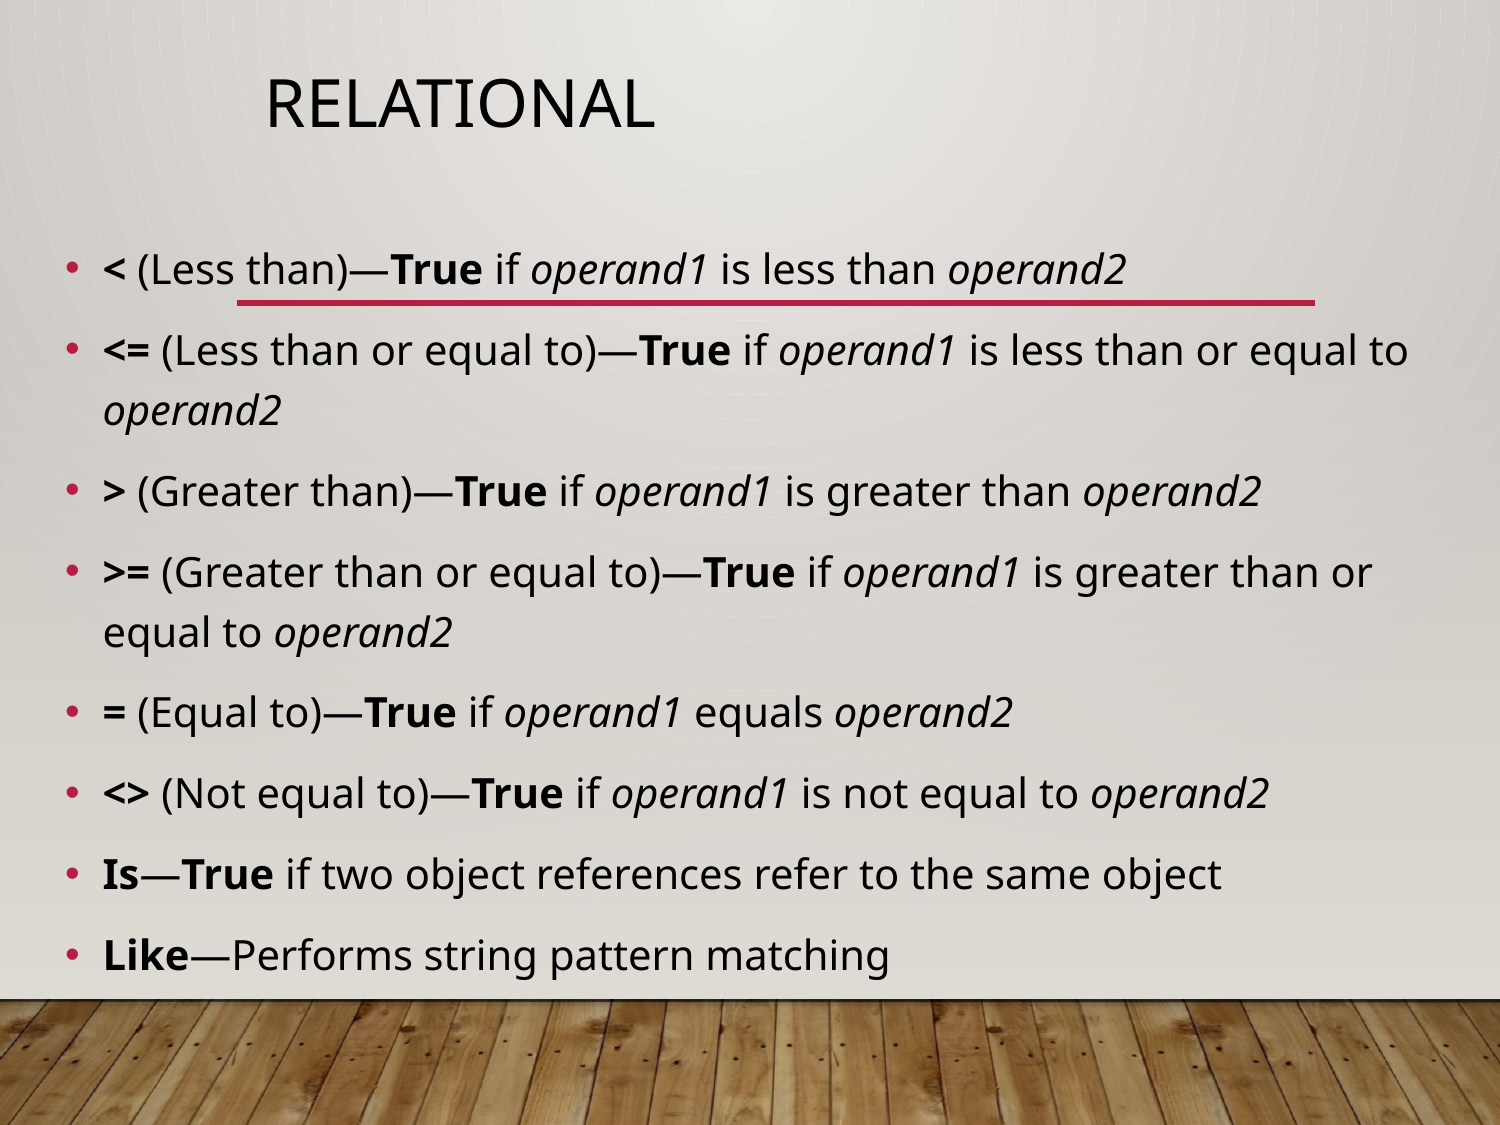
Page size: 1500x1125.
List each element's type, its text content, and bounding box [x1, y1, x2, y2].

picture [0, 999, 1500, 1125]
title Relational [249, 62, 1328, 224]
list < (Less than)—True if operand1 is less than operand2 <= (Less than or equal to)—True if operand1 is less than or equal to operand2 > (Greater than)—True if operand1 is greater than operand2 >= (Greater than or equal to)—True if operand1 is greater than or equal to operand2 = (Equal to)—True if operand1 equals operand2 <> (Not equal to)—True if operand1 is not equal to operand2 Is—True if two object references refer to the same object Like—Performs string pattern matching [50, 224, 1475, 1063]
